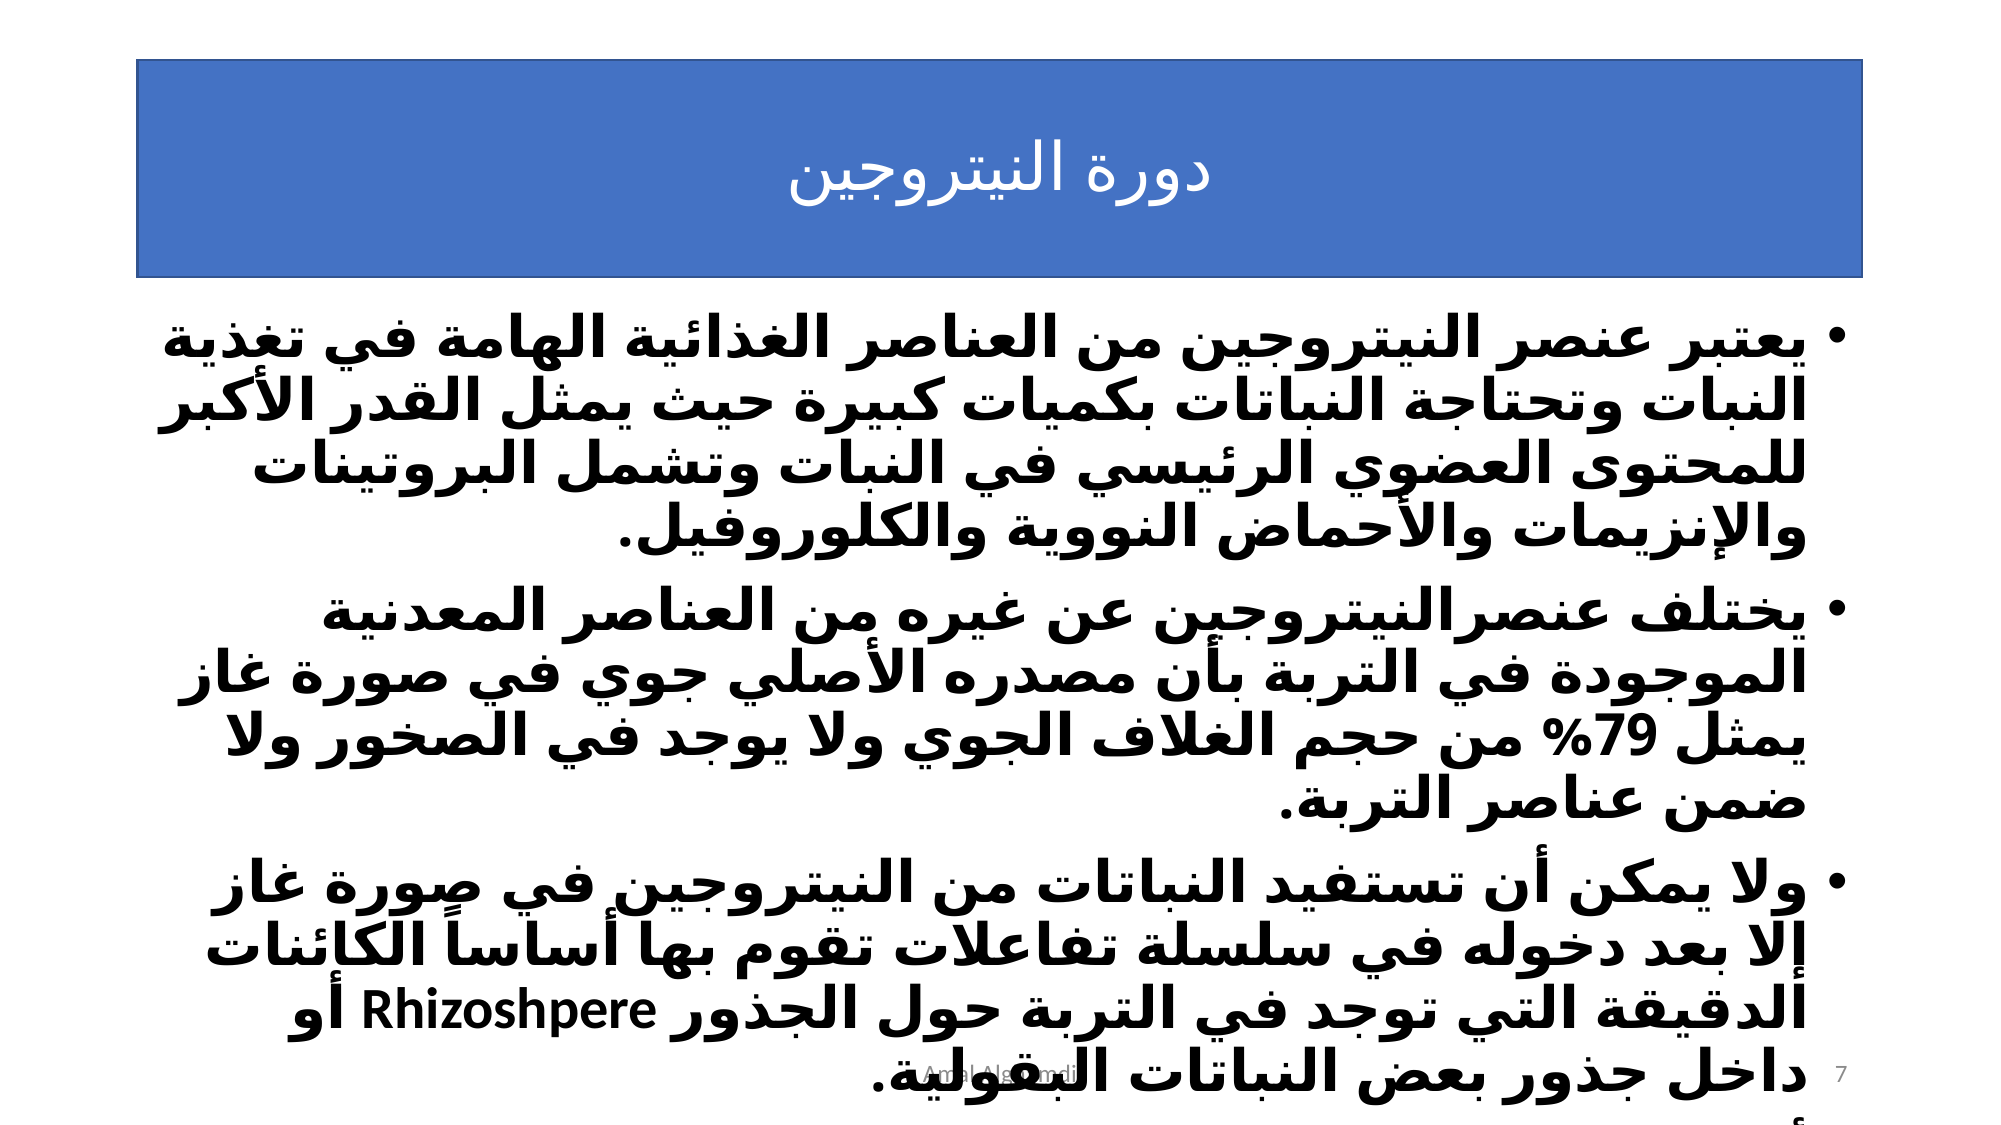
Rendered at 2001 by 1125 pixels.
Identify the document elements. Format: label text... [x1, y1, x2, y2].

footer Amal Alghamdi [662, 1042, 1338, 1103]
slide_number 7 [1412, 1042, 1863, 1103]
list يعتبر عنصر النيتروجين من العناصر الغذائية الهامة في تغذية النبات وتحتاجة النباتات بكميات كبيرة حيث يمثل القدر الأكبر للمحتوى العضوي الرئيسي في النبات وتشمل البروتينات والإنزيمات والأحماض النووية والكلوروفيل. يختلف عنصرالنيتروجين عن غيره من العناصر المعدنية الموجودة في التربة بأن مصدره الأصلي جوي في صورة غاز يمثل 79% من حجم الغلاف الجوي ولا يوجد في الصخور ولا ضمن عناصر التربة. ولا يمكن أن تستفيد النباتات من النيتروجين في صورة غاز إلا بعد دخوله في سلسلة تفاعلات تقوم بها أساساً الكائنات الدقيقة التي توجد في التربة حول الجذور Rhizoshpere أو داخل جذور بعض النباتات البقولية. أما الحيوان والإنسان فيحصل على احتياجه من النيتروجين بتغذيته على النبات. [137, 299, 1863, 1014]
title دورة النيتروجين [136, 59, 1863, 278]
